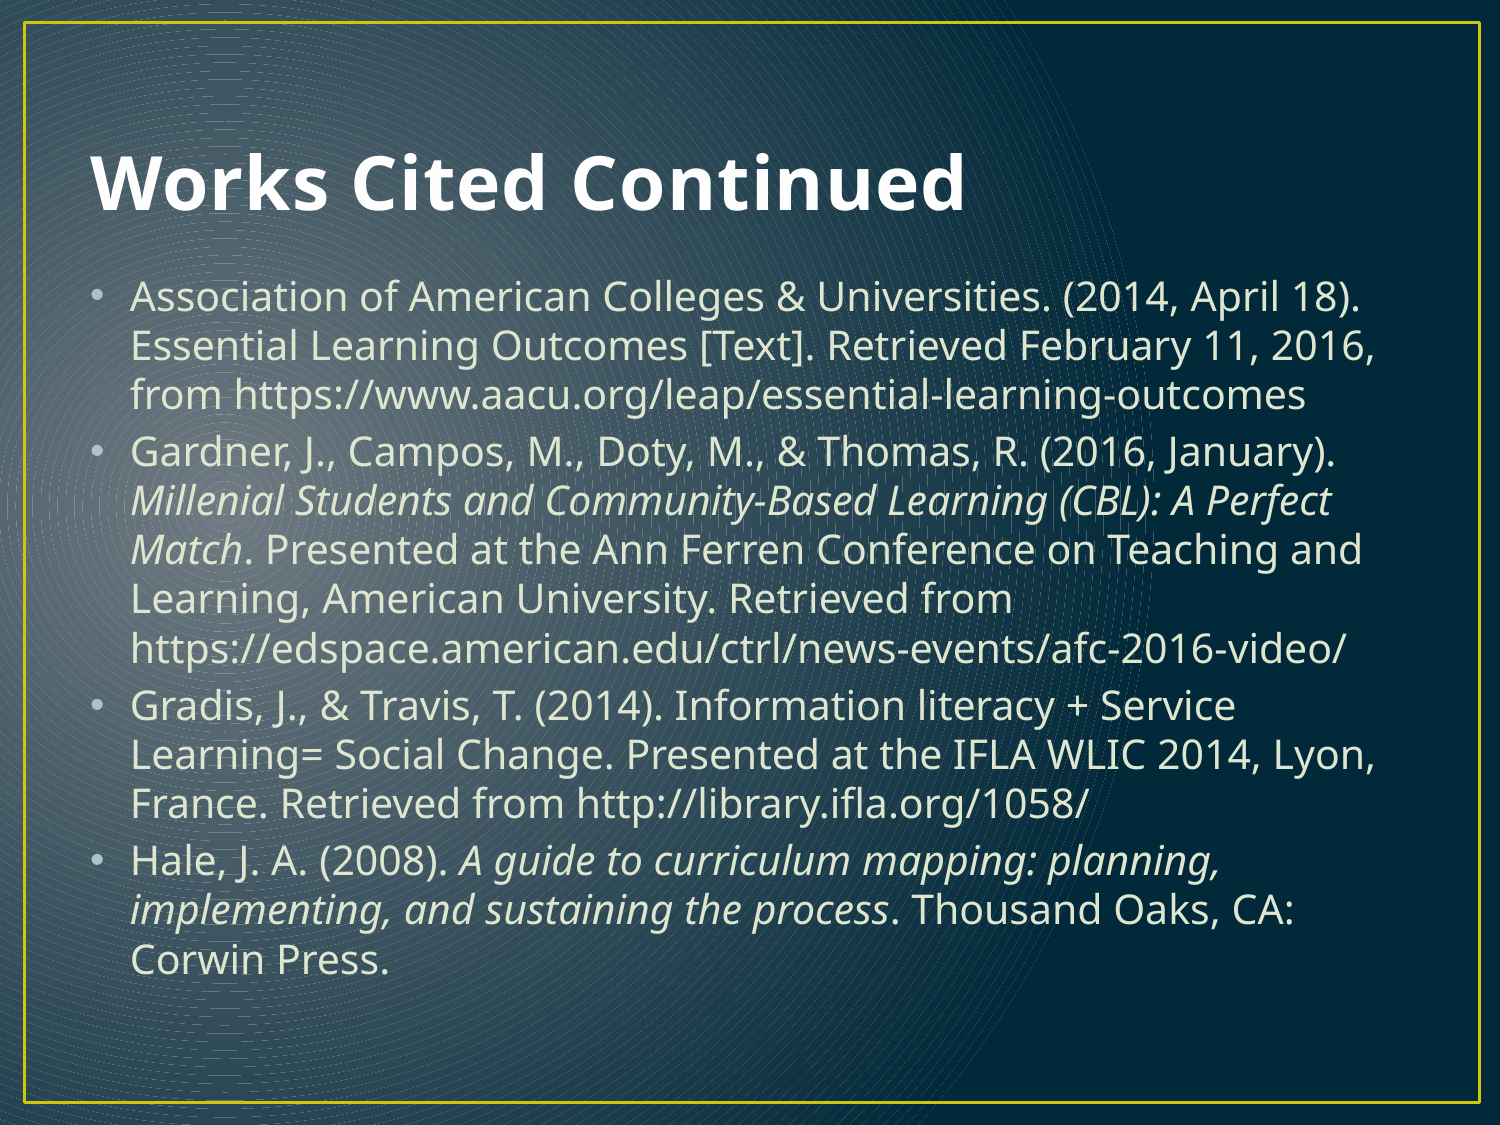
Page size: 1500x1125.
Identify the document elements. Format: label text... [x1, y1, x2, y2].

list Association of American Colleges & Universities. (2014, April 18). Essential Learning Outcomes [Text]. Retrieved February 11, 2016, from https://www.aacu.org/leap/essential-learning-outcomes Gardner, J., Campos, M., Doty, M., & Thomas, R. (2016, January). Millenial Students and Community-Based Learning (CBL): A Perfect Match. Presented at the Ann Ferren Conference on Teaching and Learning, American University. Retrieved from https://edspace.american.edu/ctrl/news-events/afc-2016-video/ Gradis, J., & Travis, T. (2014). Information literacy + Service Learning= Social Change. Presented at the IFLA WLIC 2014, Lyon, France. Retrieved from http://library.ifla.org/1058/ Hale, J. A. (2008). A guide to curriculum mapping: planning, implementing, and sustaining the process. Thousand Oaks, CA: Corwin Press. [75, 262, 1425, 1005]
title Works Cited Continued [75, 45, 1425, 233]
